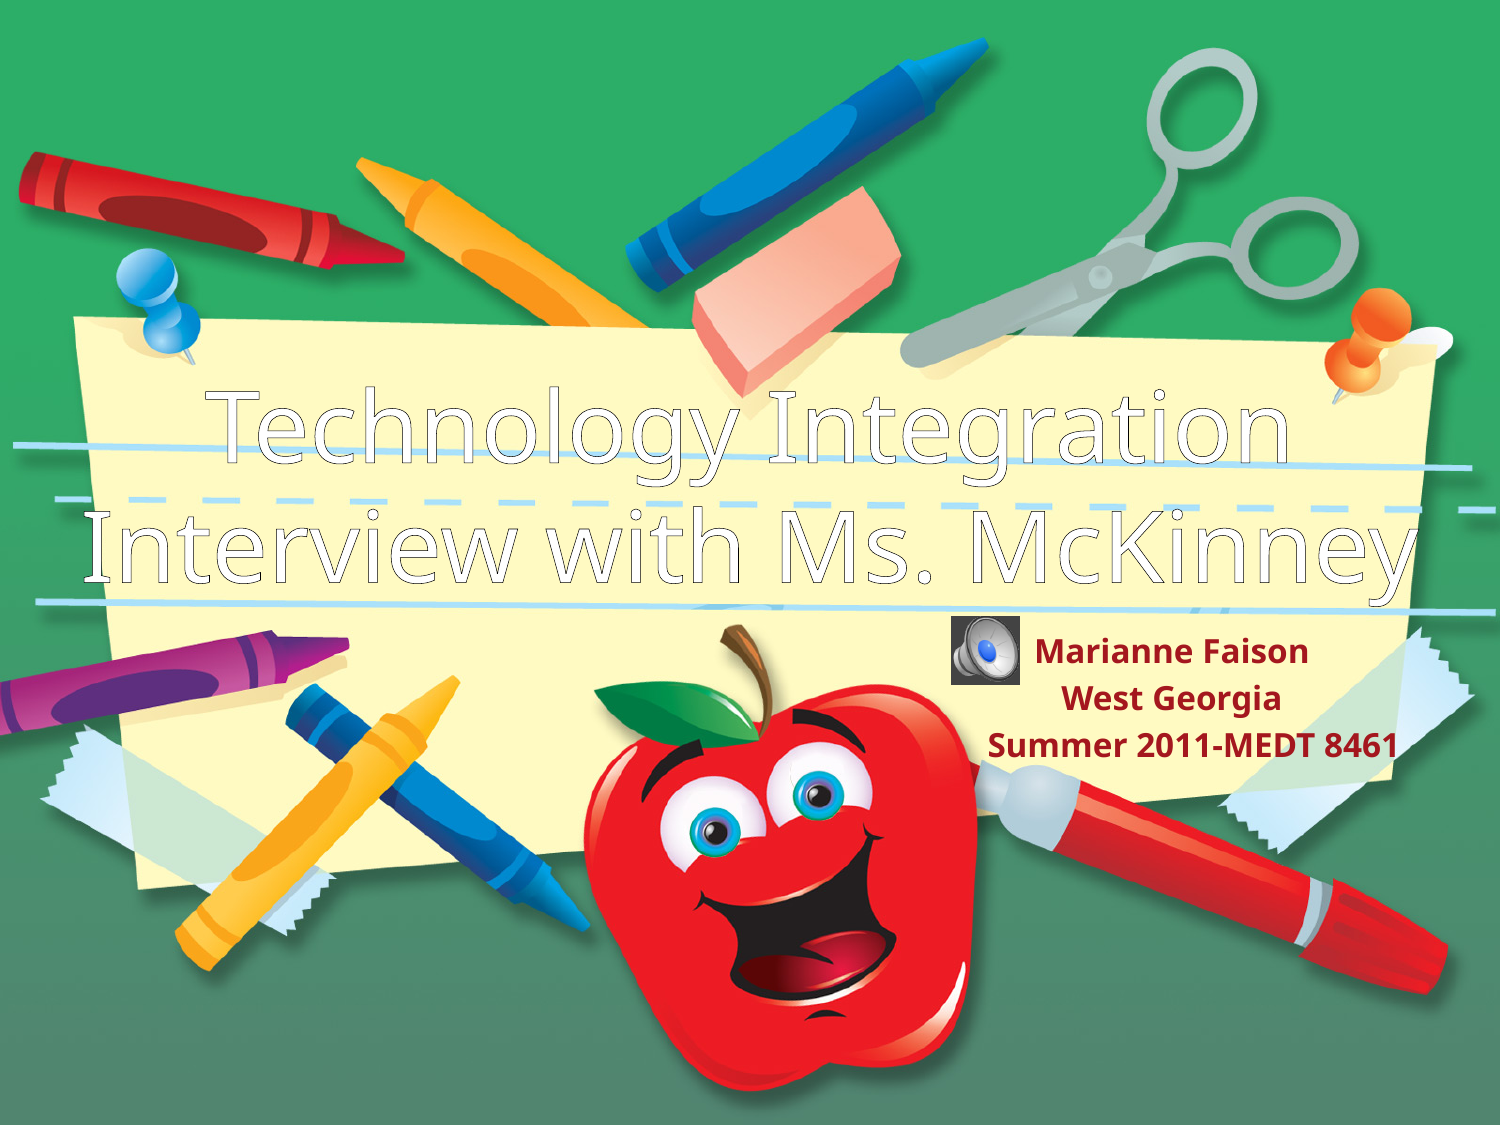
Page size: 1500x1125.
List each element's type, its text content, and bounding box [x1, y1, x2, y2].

subtitle Marianne Faison West Georgia Summer 2011-MEDT 8461 [421, 622, 945, 686]
picture [0, 529, 1500, 1125]
title Technology Integration Interview with Ms. McKinney [0, 437, 1500, 529]
subtitle Marianne Faison West Georgia Summer 2011-MEDT 8461 [1027, 622, 1500, 686]
picture [0, 0, 1500, 437]
